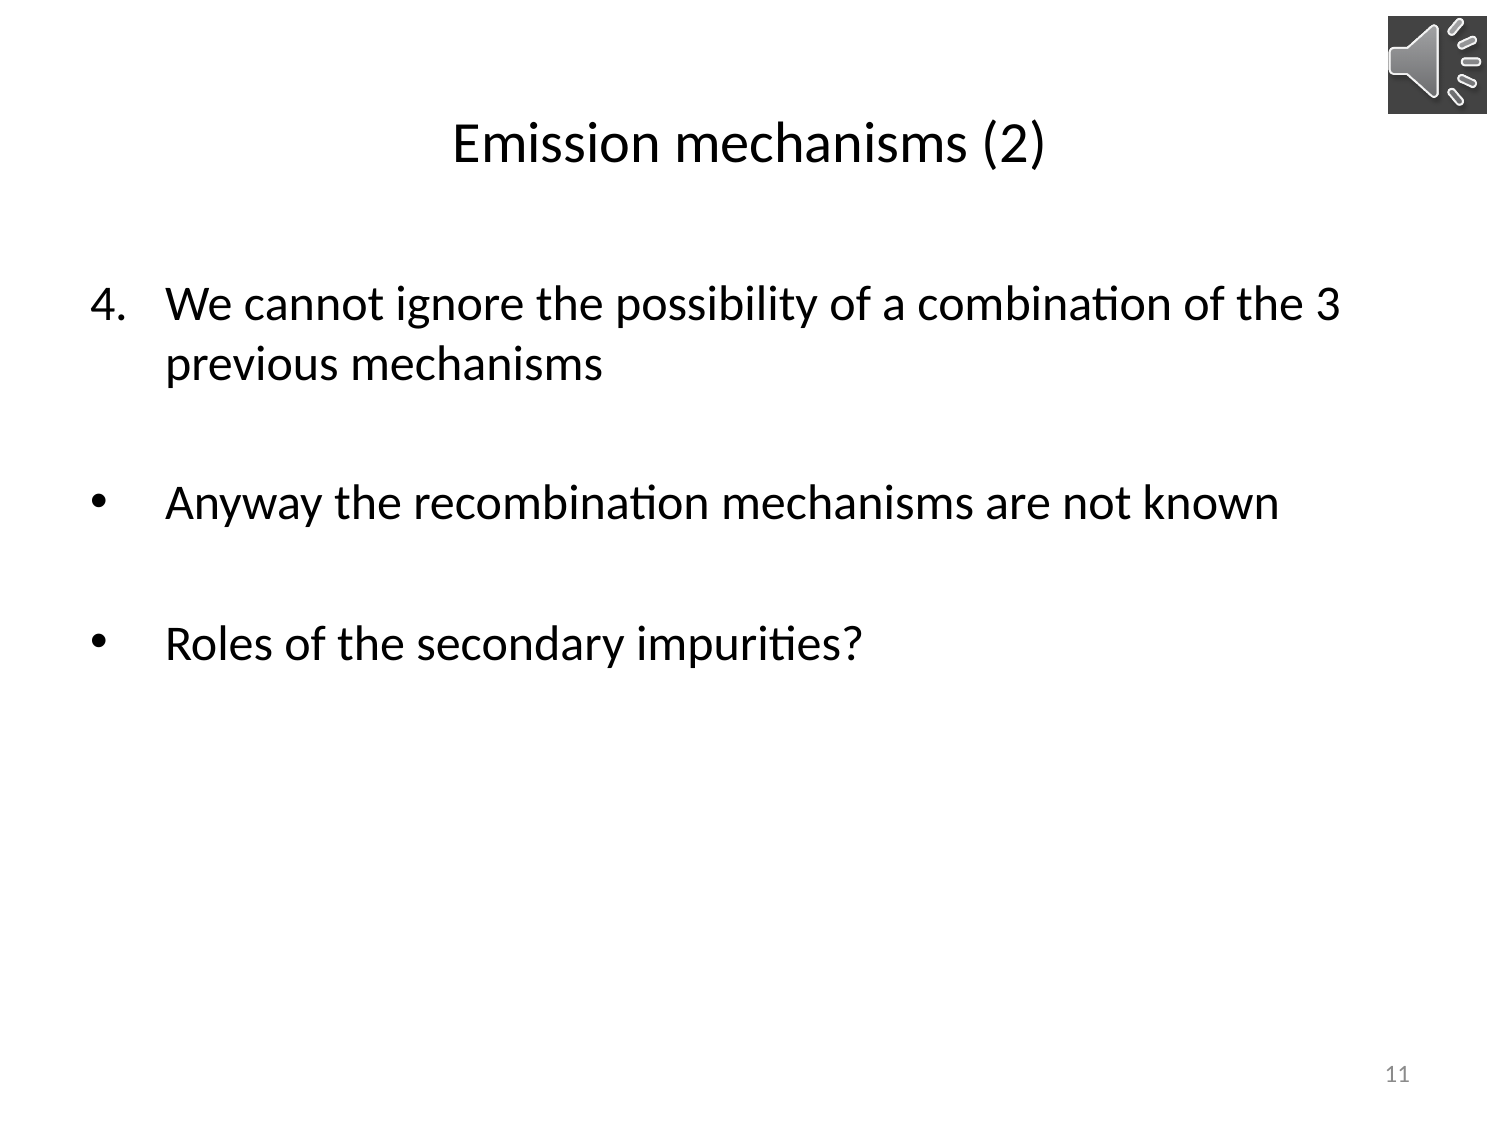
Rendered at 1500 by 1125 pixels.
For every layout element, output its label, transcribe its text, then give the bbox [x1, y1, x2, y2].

picture [1387, 14, 1488, 115]
list We cannot ignore the possibility of a combination of the 3 previous mechanisms Anyway the recombination mechanisms are not known Roles of the secondary impurities? [75, 262, 1450, 1013]
slide_number 11 [1074, 1042, 1425, 1103]
title Emission mechanisms (2) [75, 45, 1425, 233]
